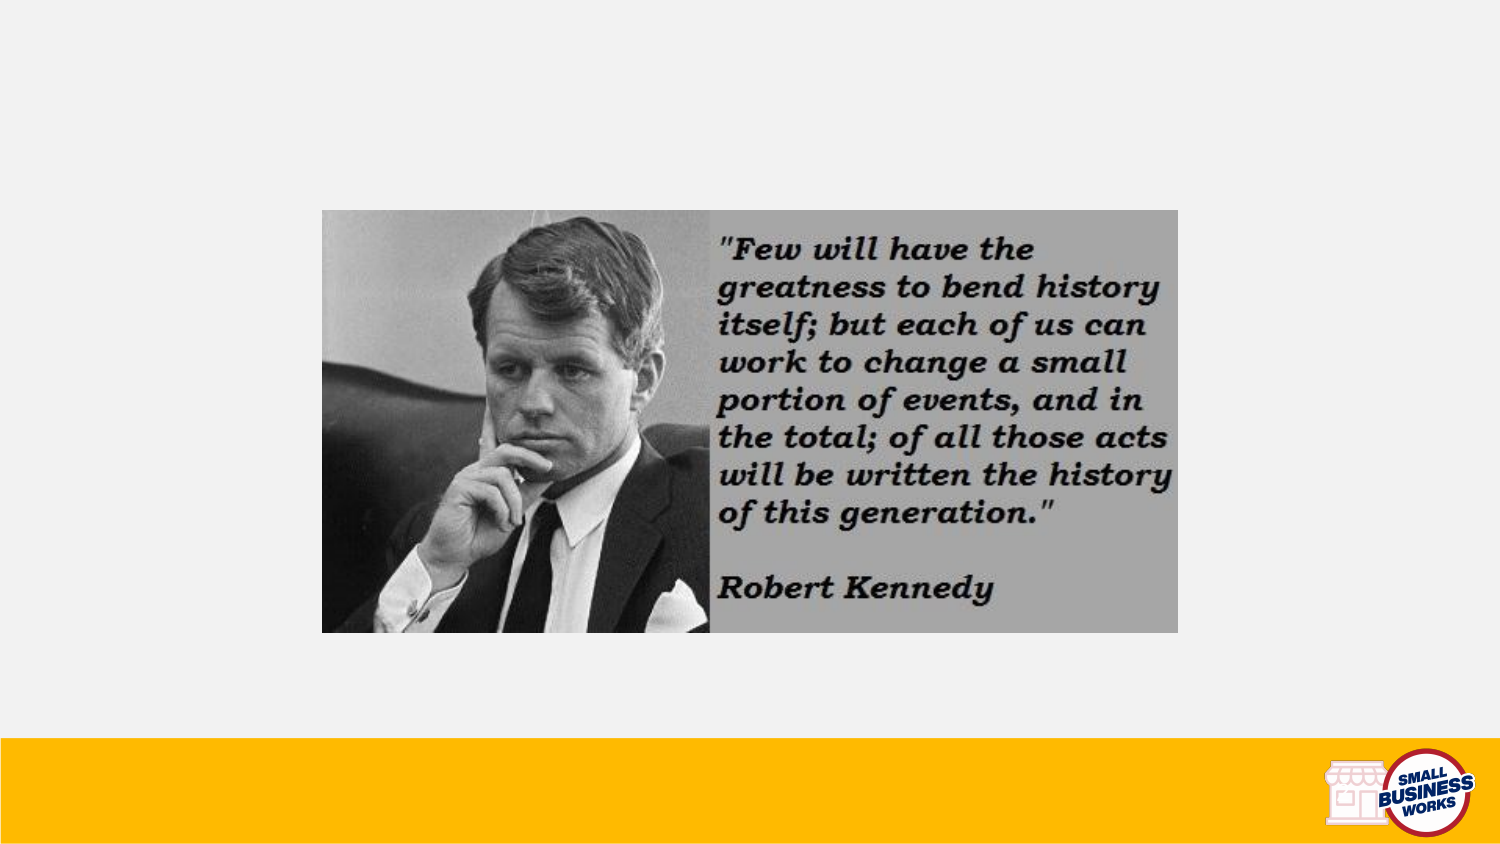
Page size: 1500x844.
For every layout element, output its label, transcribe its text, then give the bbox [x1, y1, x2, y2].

title 2 [1050, 764, 1350, 818]
picture [1308, 742, 1488, 844]
picture [322, 210, 1178, 633]
